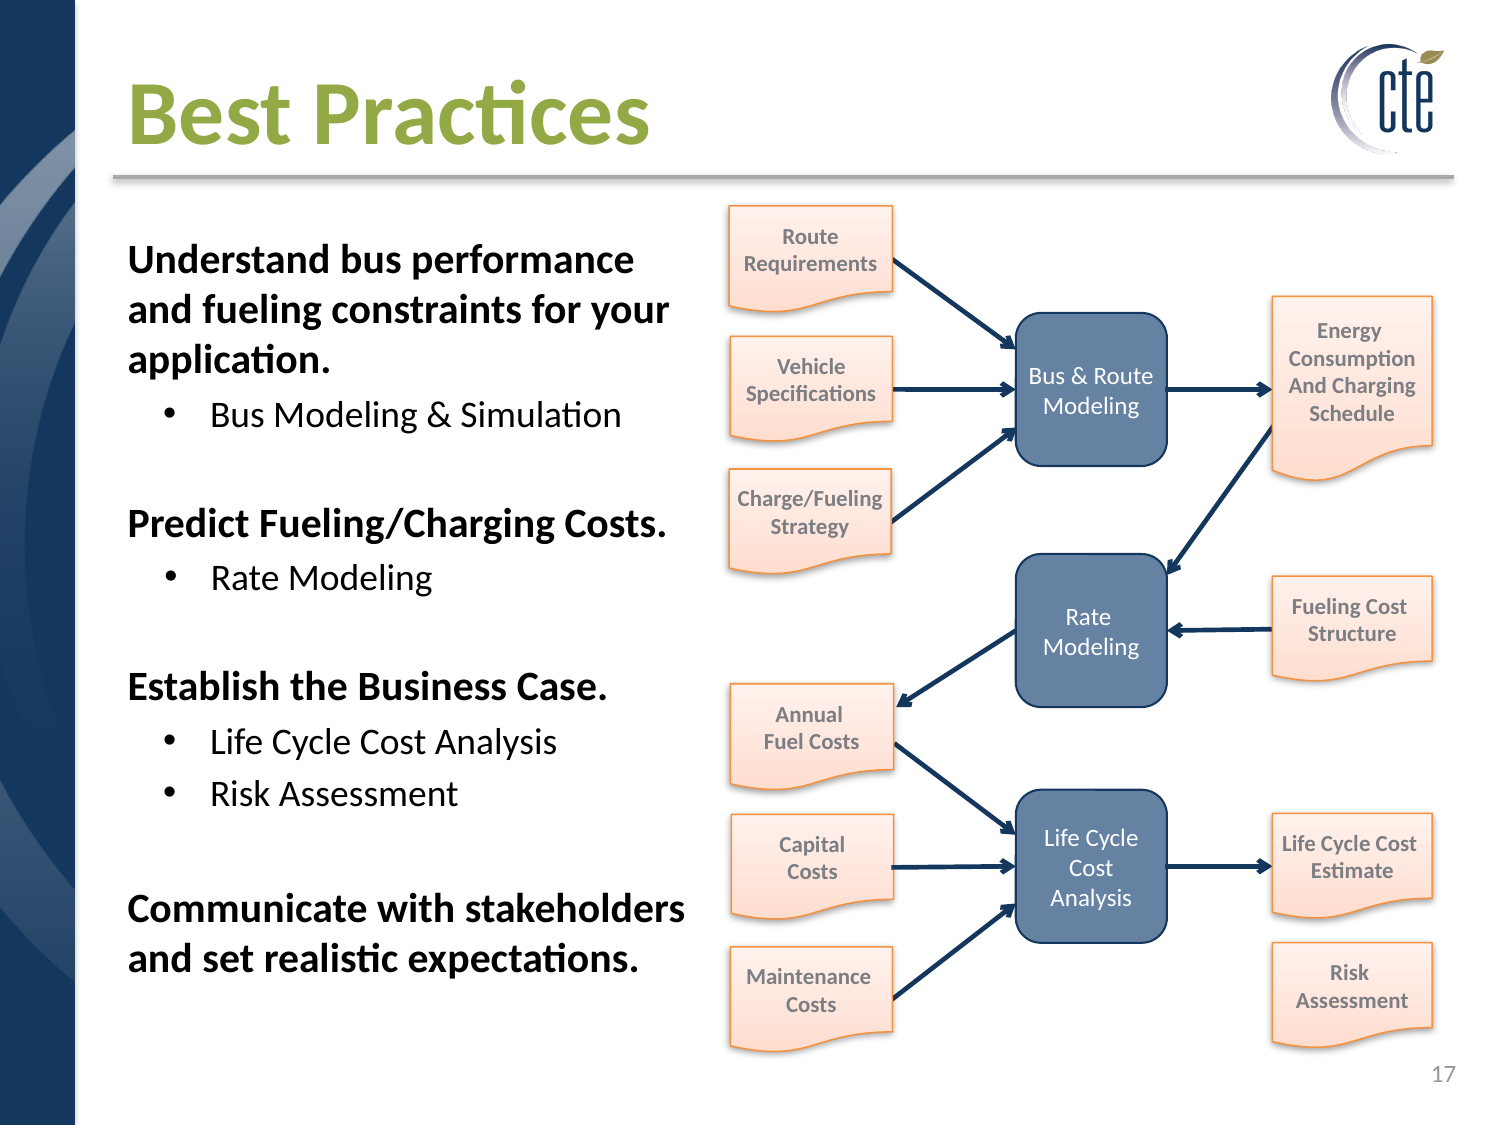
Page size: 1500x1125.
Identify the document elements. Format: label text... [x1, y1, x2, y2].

picture [1331, 44, 1444, 155]
list Understand bus performance and fueling constraints for your application. Bus Modeling & Simulation Predict Fueling/Charging Costs. Rate Modeling Establish the Business Case. Life Cycle Cost Analysis Risk Assessment Communicate with stakeholders and set realistic expectations. [112, 224, 709, 1084]
title Best Practices [112, 45, 1317, 177]
picture [0, 0, 75, 1125]
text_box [728, 205, 1433, 1054]
slide_number 17 [1121, 1042, 1472, 1103]
